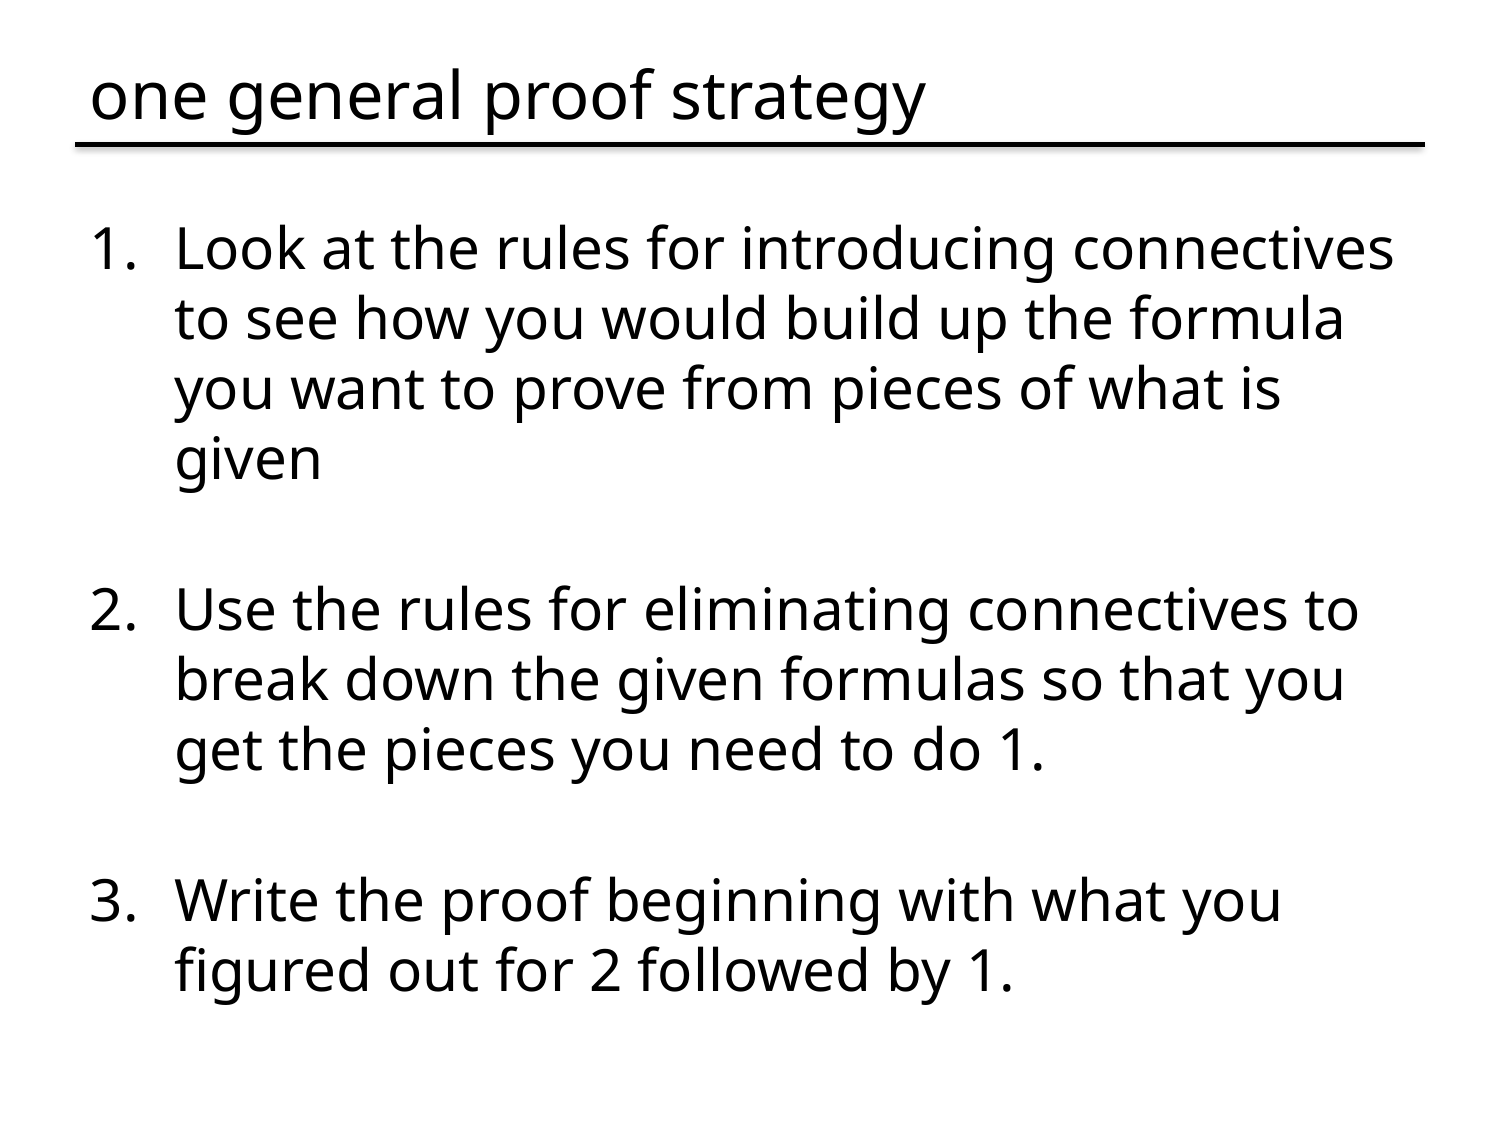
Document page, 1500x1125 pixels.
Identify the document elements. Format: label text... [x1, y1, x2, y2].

list Look at the rules for introducing connectives to see how you would build up the formula you want to prove from pieces of what is given Use the rules for eliminating connectives to break down the given formulas so that you get the pieces you need to do 1. Write the proof beginning with what you figured out for 2 followed by 1. [75, 204, 1425, 1048]
title one general proof strategy [75, 45, 1425, 145]
